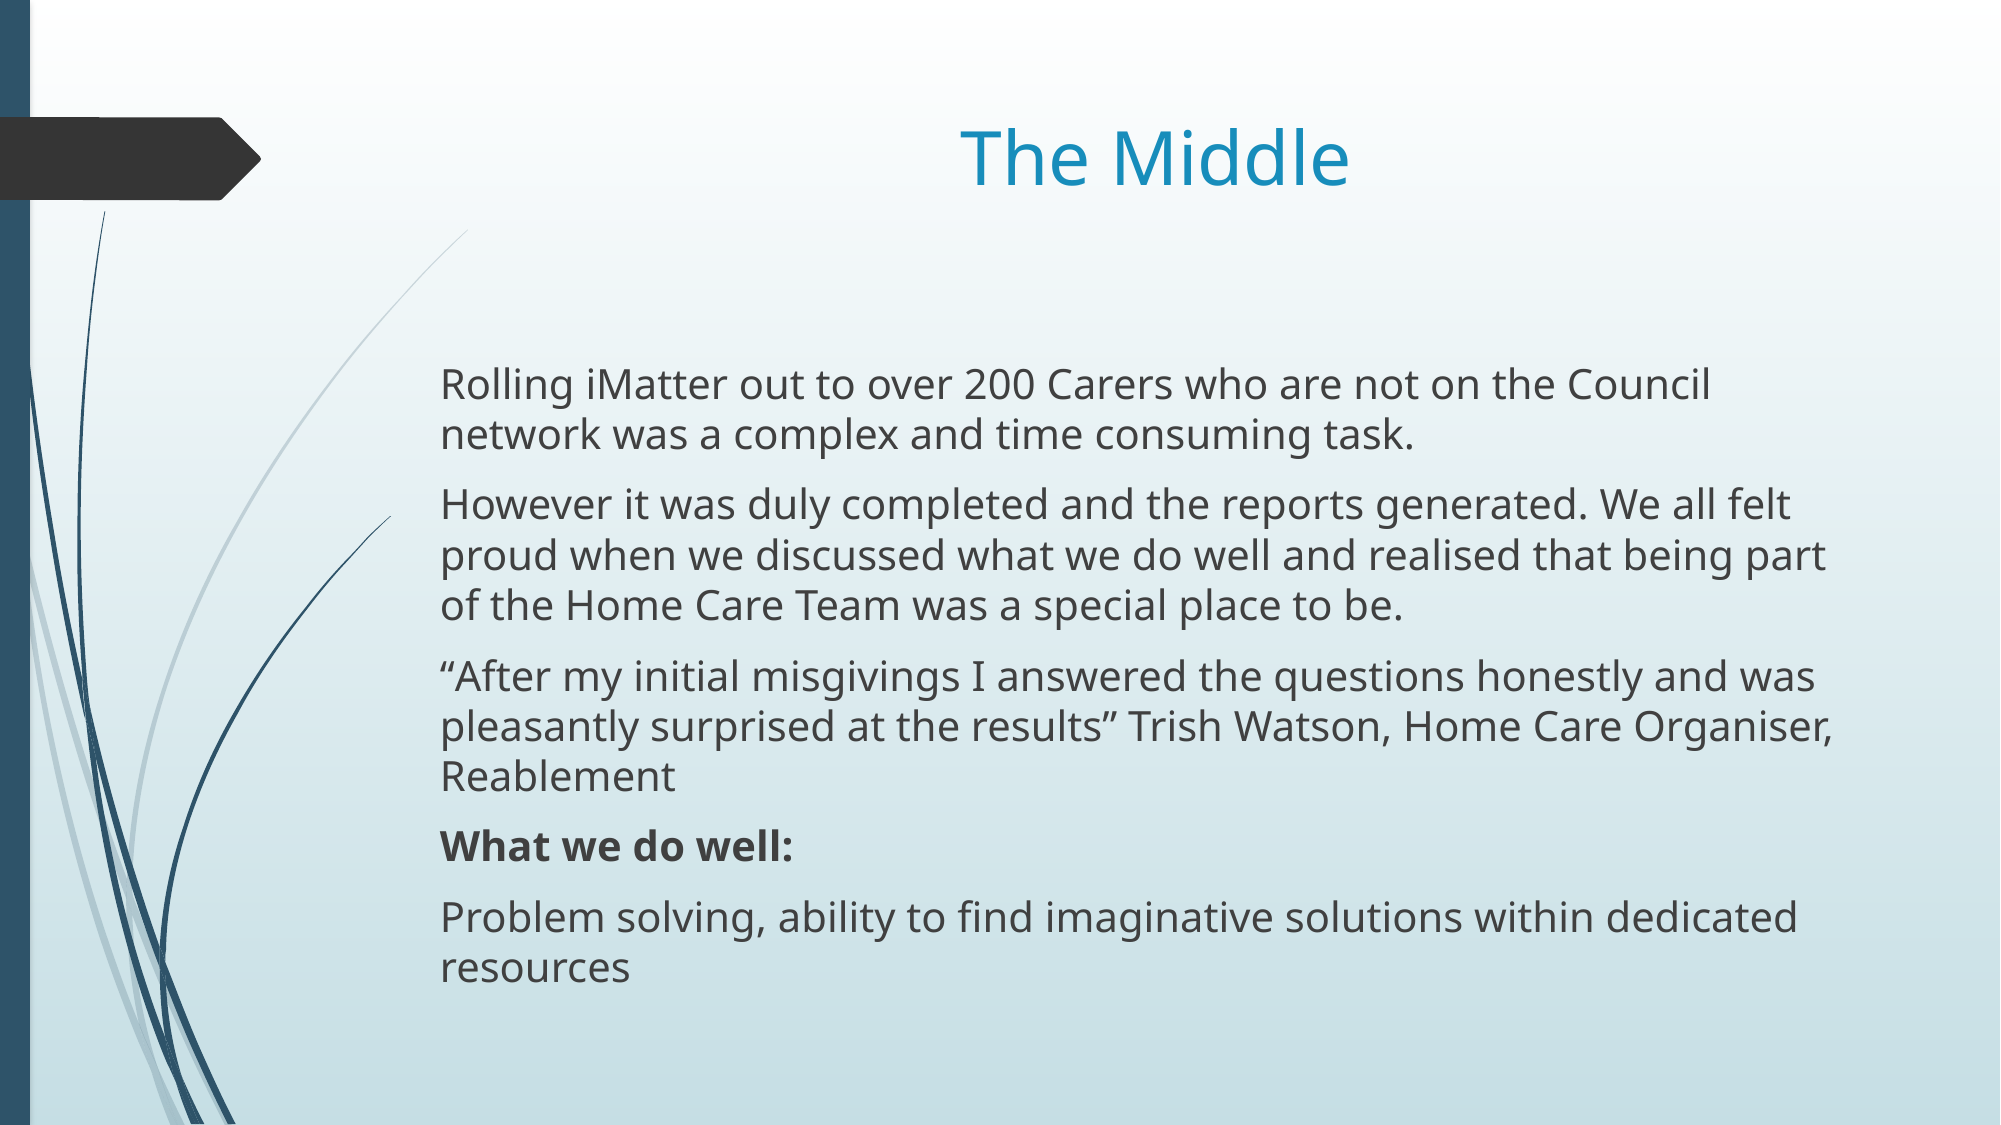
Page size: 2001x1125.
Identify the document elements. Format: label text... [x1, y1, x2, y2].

list Rolling iMatter out to over 200 Carers who are not on the Council network was a complex and time consuming task. However it was duly completed and the reports generated. We all felt proud when we discussed what we do well and realised that being part of the Home Care Team was a special place to be. “After my initial misgivings I answered the questions honestly and was pleasantly surprised at the results” Trish Watson, Home Care Organiser, Reablement What we do well: Problem solving, ability to find imaginative solutions within dedicated resources [424, 350, 1888, 1005]
title The Middle [425, 102, 1888, 313]
